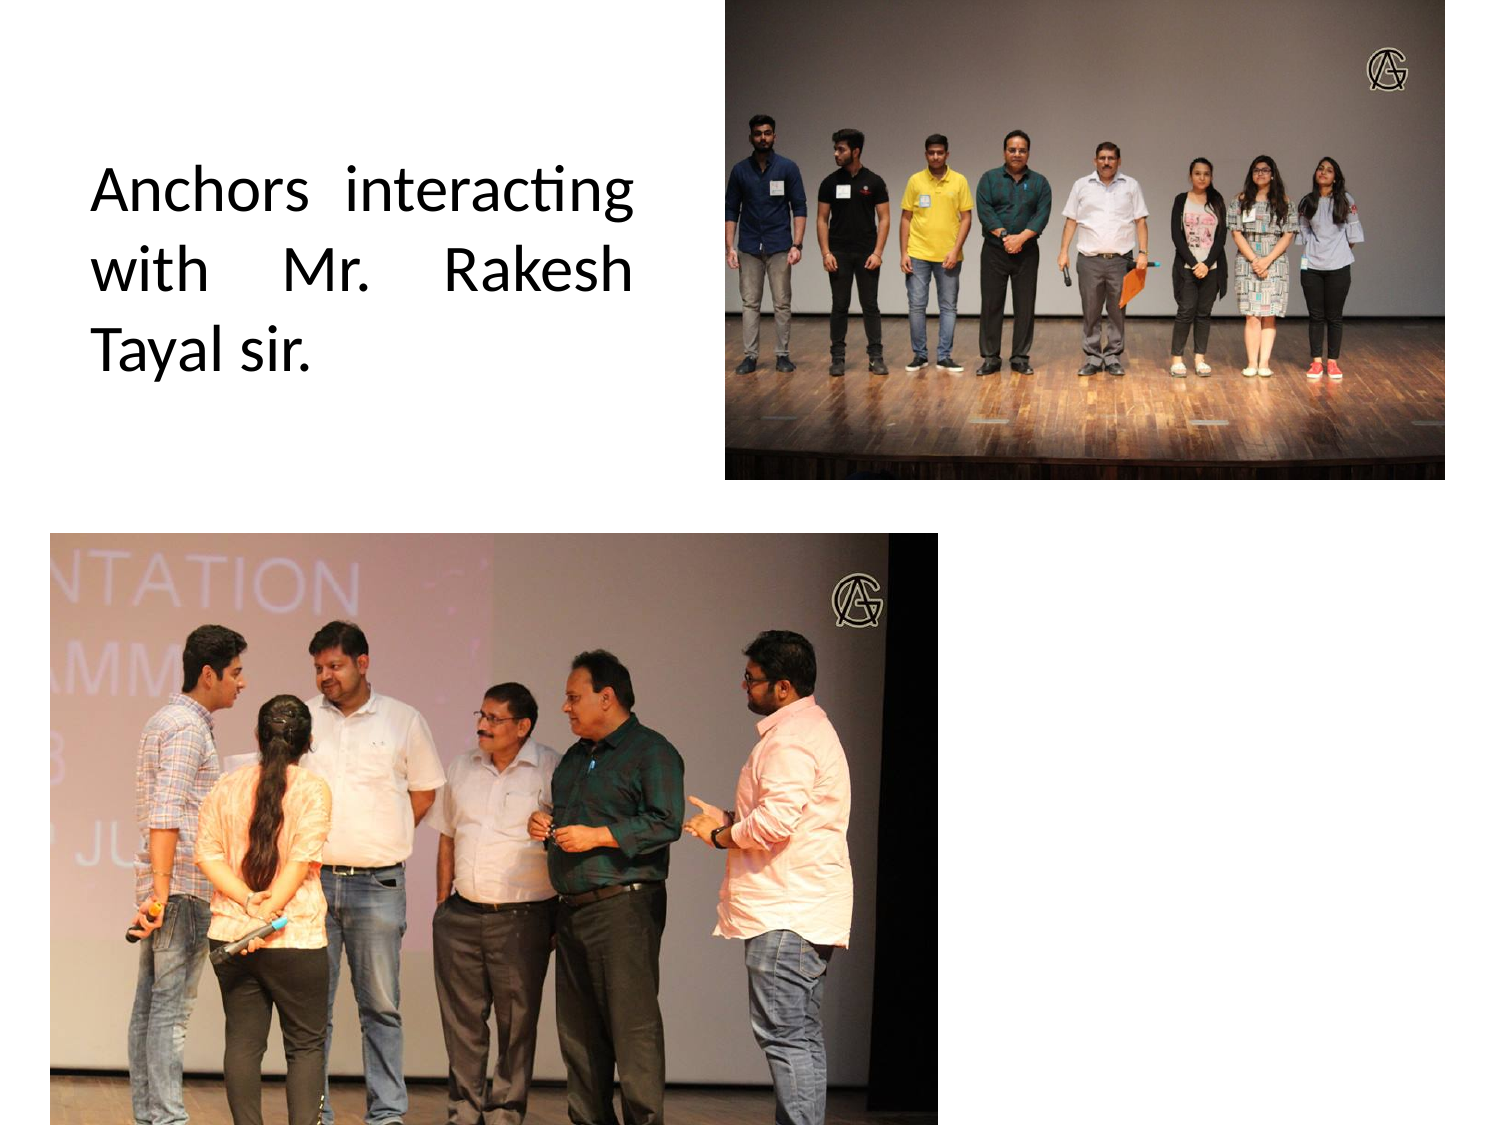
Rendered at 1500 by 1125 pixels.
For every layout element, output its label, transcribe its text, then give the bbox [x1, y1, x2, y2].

picture [49, 533, 938, 1125]
list Anchors interacting with Mr. Rakesh Tayal sir. [75, 137, 650, 475]
picture [724, 0, 1446, 481]
